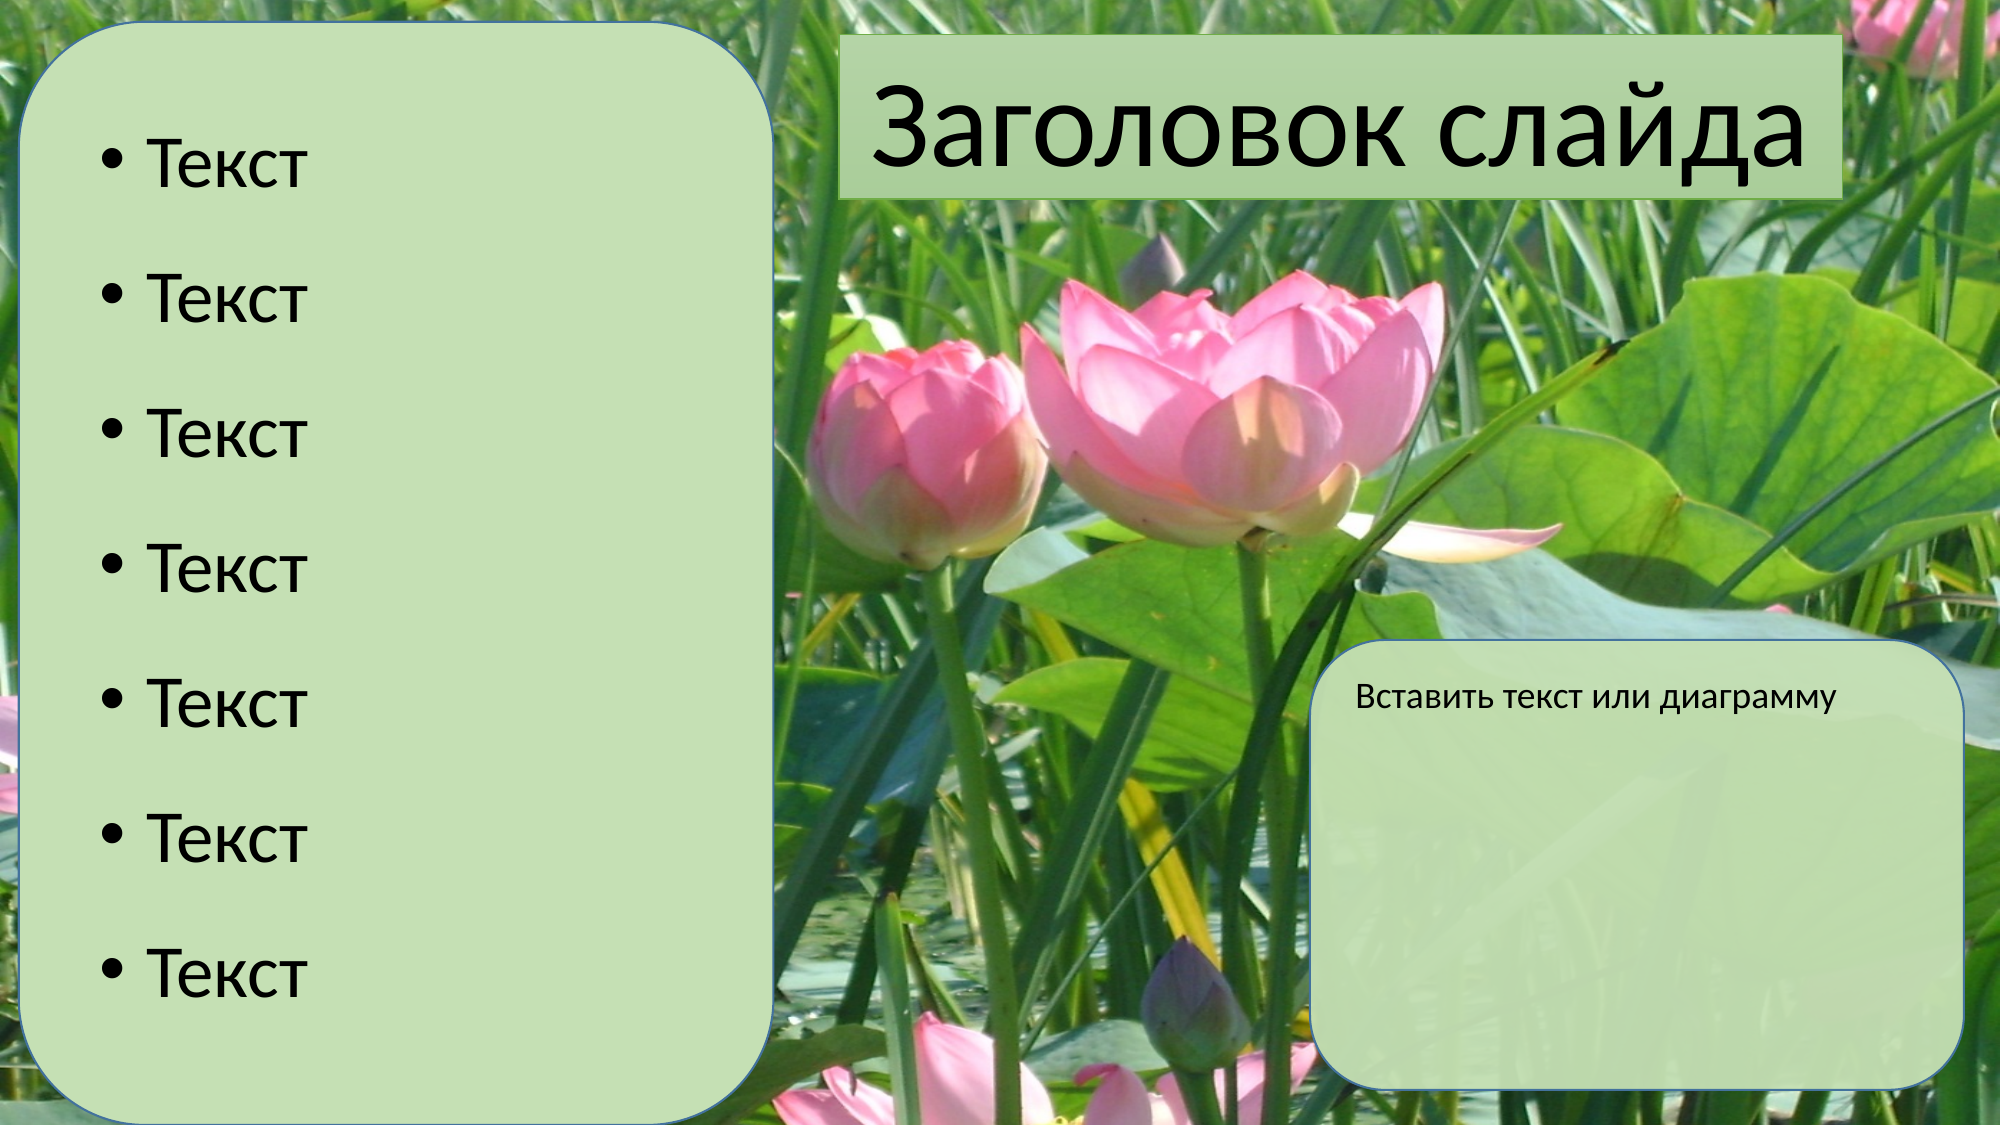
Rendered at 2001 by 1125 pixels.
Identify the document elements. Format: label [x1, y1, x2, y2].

list [0, 0, 2000, 1125]
